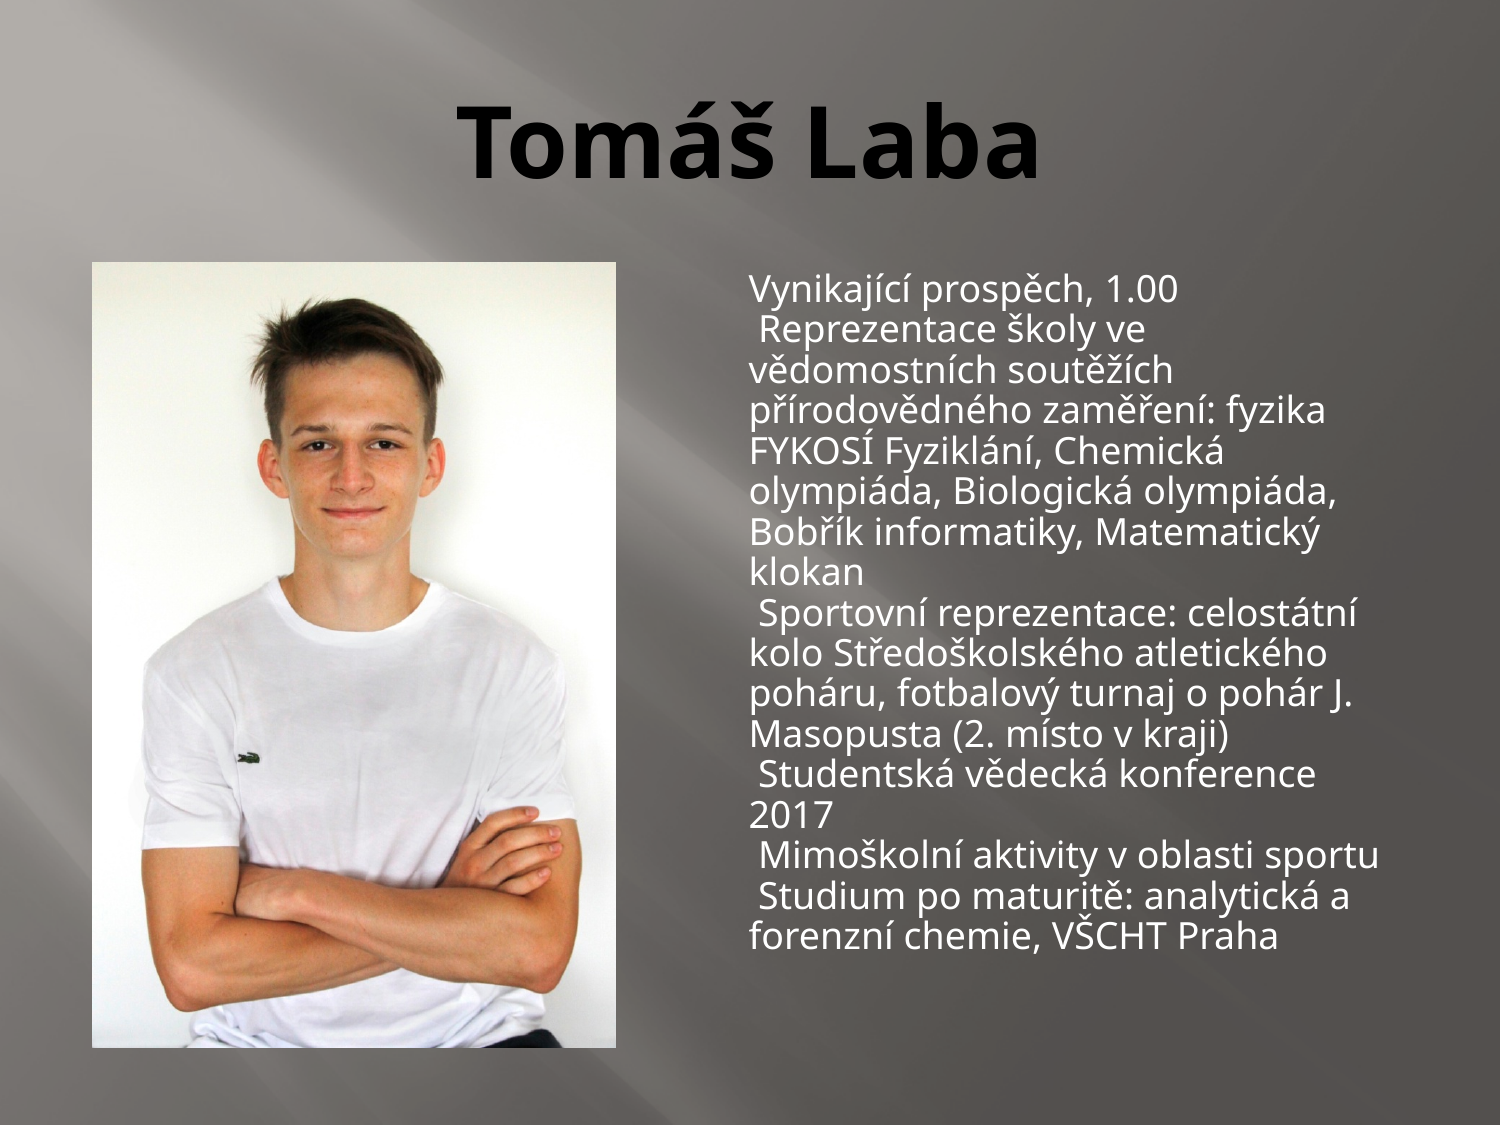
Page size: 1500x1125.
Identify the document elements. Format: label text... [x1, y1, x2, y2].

picture [92, 262, 616, 1048]
list Vynikající prospěch, 1.00 Reprezentace školy ve vědomostních soutěžích přírodovědného zaměření: fyzika FYKOSÍ Fyziklání, Chemická olympiáda, Biologická olympiáda, Bobřík informatiky, Matematický klokan Sportovní reprezentace: celostátní kolo Středoškolského atletického poháru, fotbalový turnaj o pohár J. Masopusta (2. místo v kraji) Studentská vědecká konference 2017 Mimoškolní aktivity v oblasti sportu Studium po maturitě: analytická a forenzní chemie, VŠCHT Praha [711, 262, 1420, 1005]
title Tomáš Laba [75, 45, 1425, 233]
